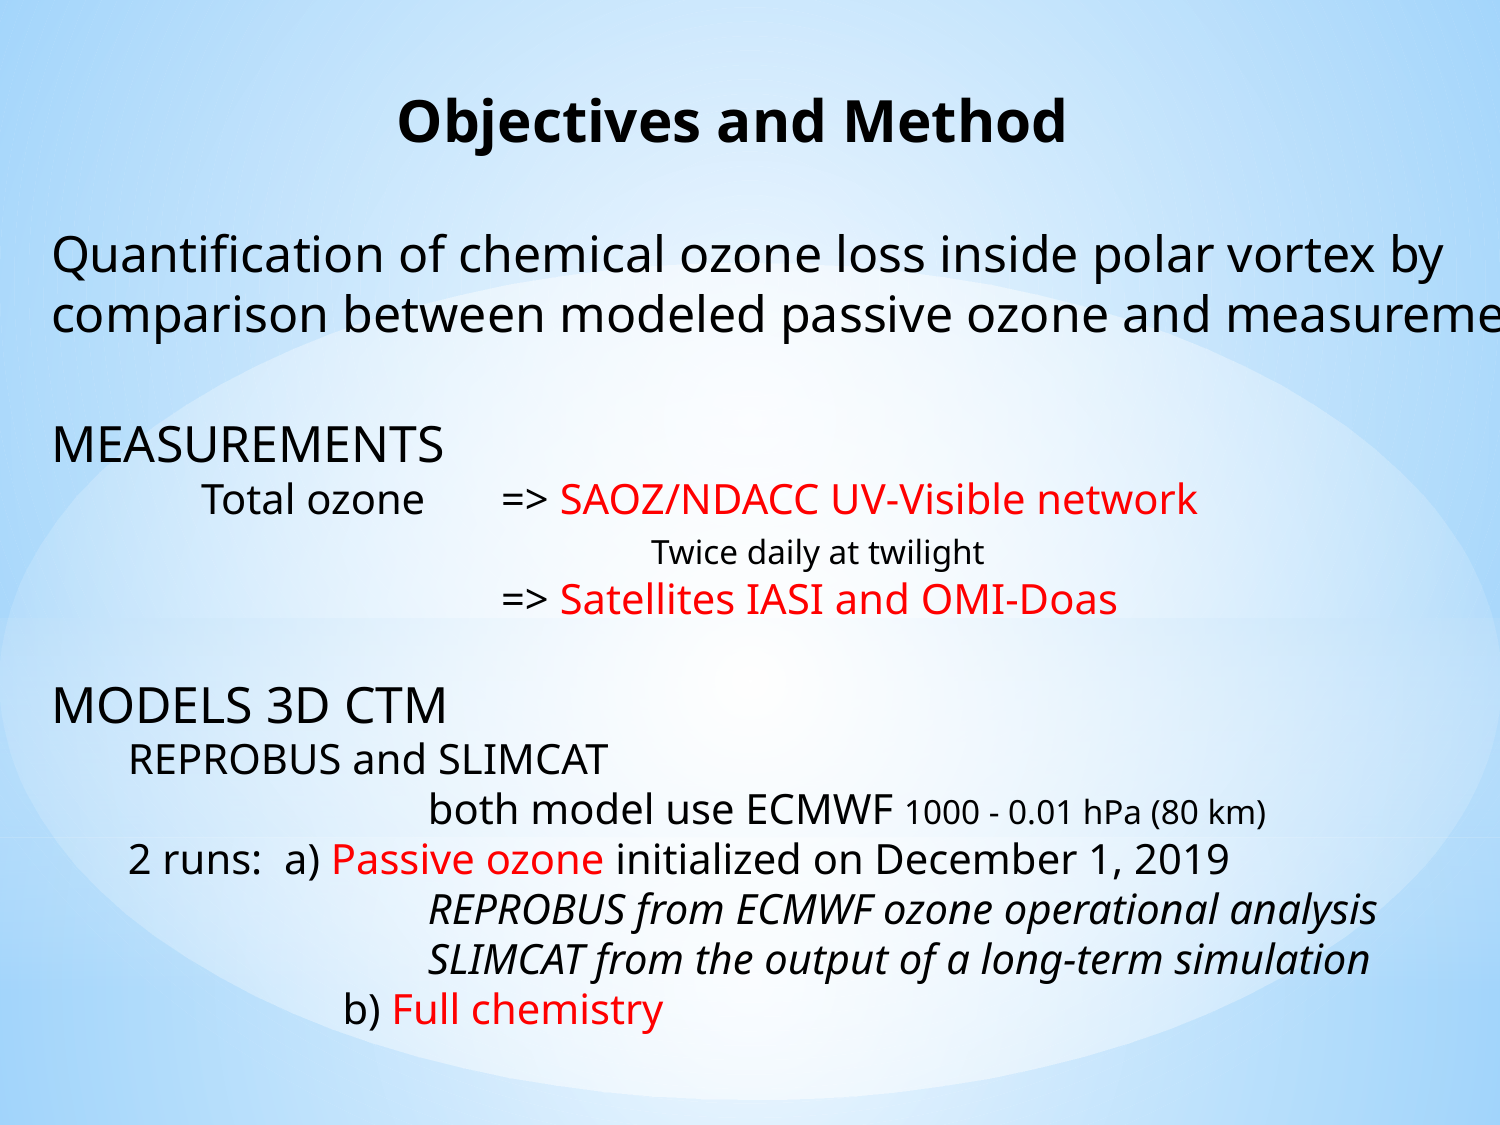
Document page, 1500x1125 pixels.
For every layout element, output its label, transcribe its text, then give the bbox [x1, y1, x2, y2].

text_box Quantification of chemical ozone loss inside polar vortex by comparison between modeled passive ozone and measurements MEASUREMENTS Total ozone => SAOZ/NDACC UV-Visible network Twice daily at twilight => Satellites IASI and OMI-Doas MODELS 3D CTM REPROBUS and SLIMCAT both model use ECMWF 1000 - 0.01 hPa (80 km) 2 runs: a) Passive ozone initialized on December 1, 2019 REPROBUS from ECMWF ozone operational analysis SLIMCAT from the output of a long-term simulation b) Full chemistry [30, 249, 1475, 1007]
text_box Objectives and Method [237, 73, 1229, 164]
